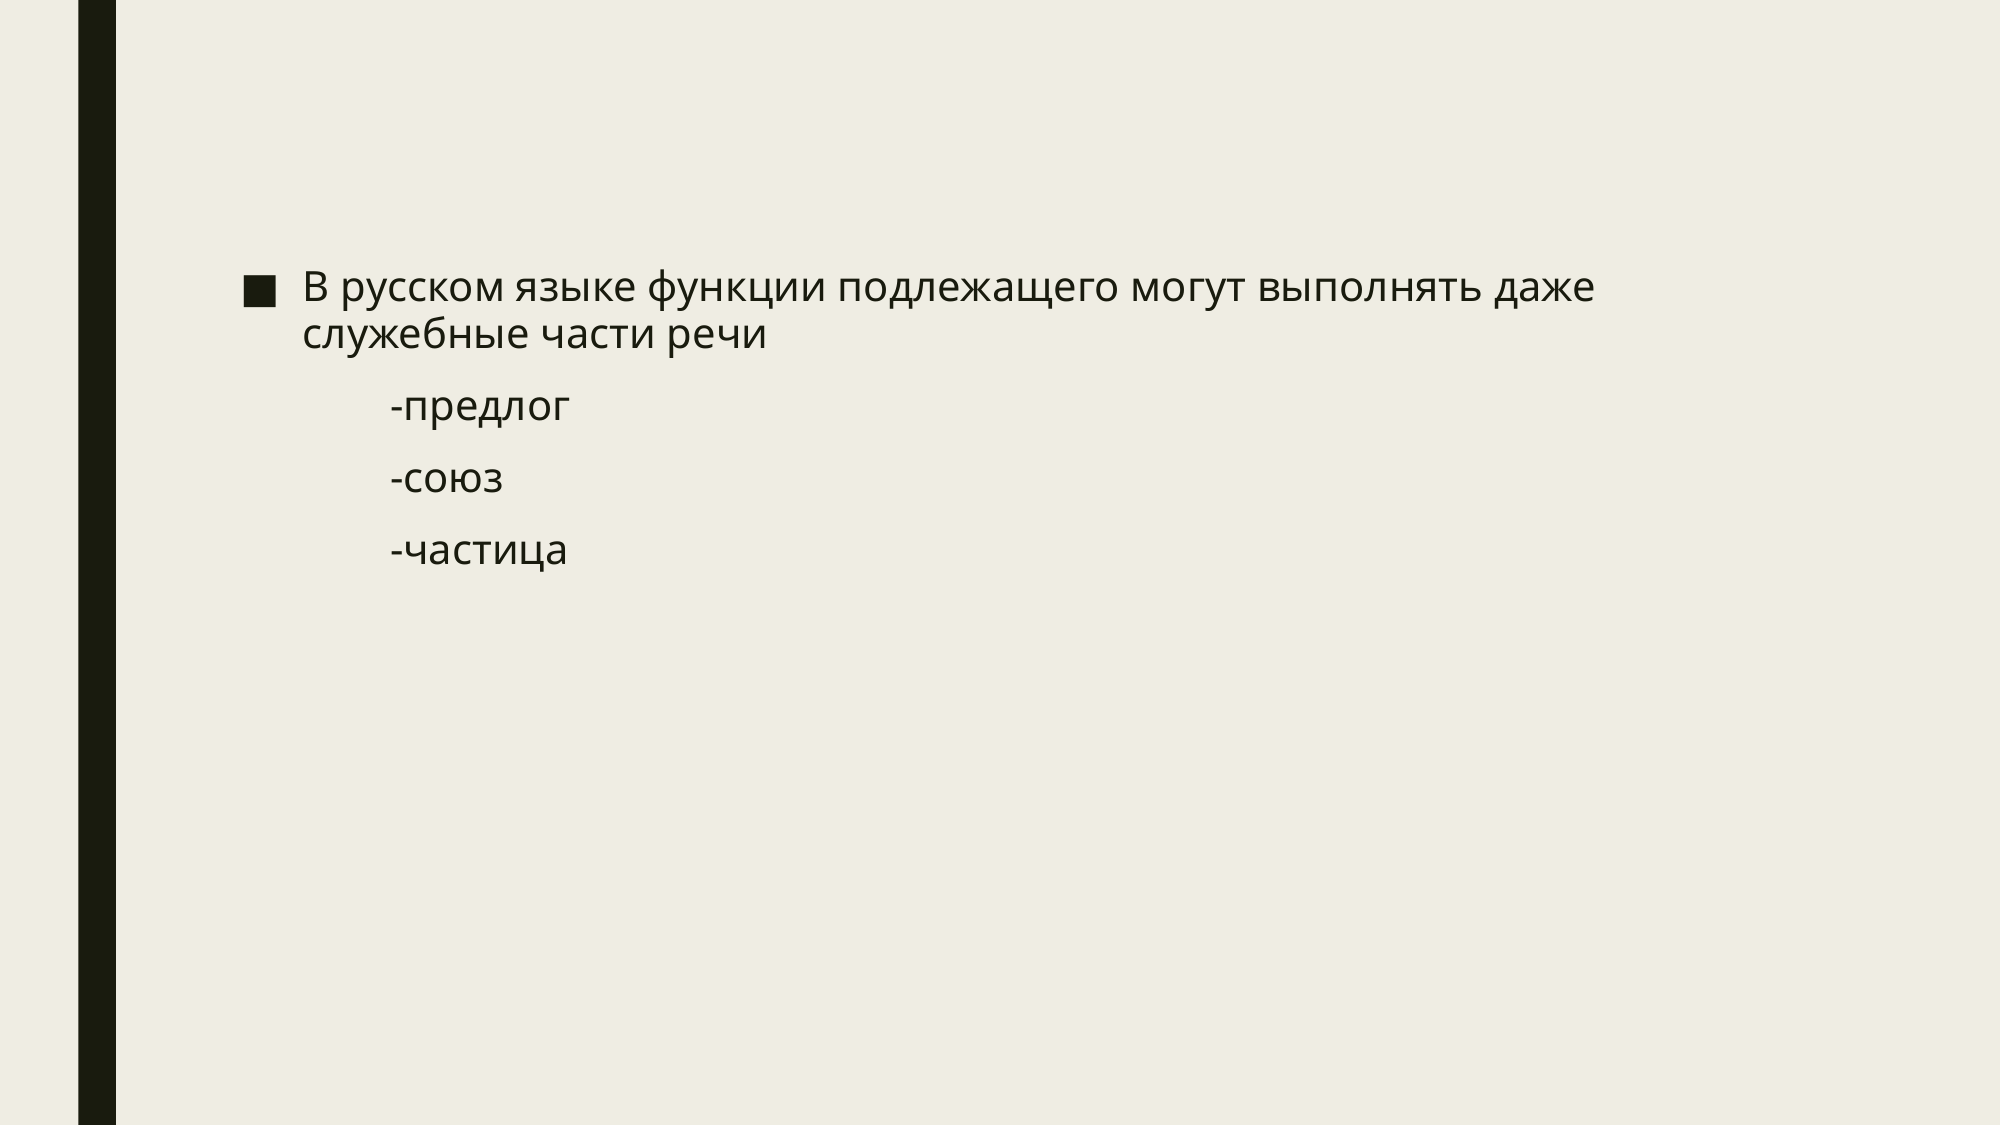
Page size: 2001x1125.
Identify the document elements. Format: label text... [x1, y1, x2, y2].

list В русском языке функции подлежащего могут выполнять даже служебные части речи -предлог -союз -частица [225, 256, 1800, 963]
